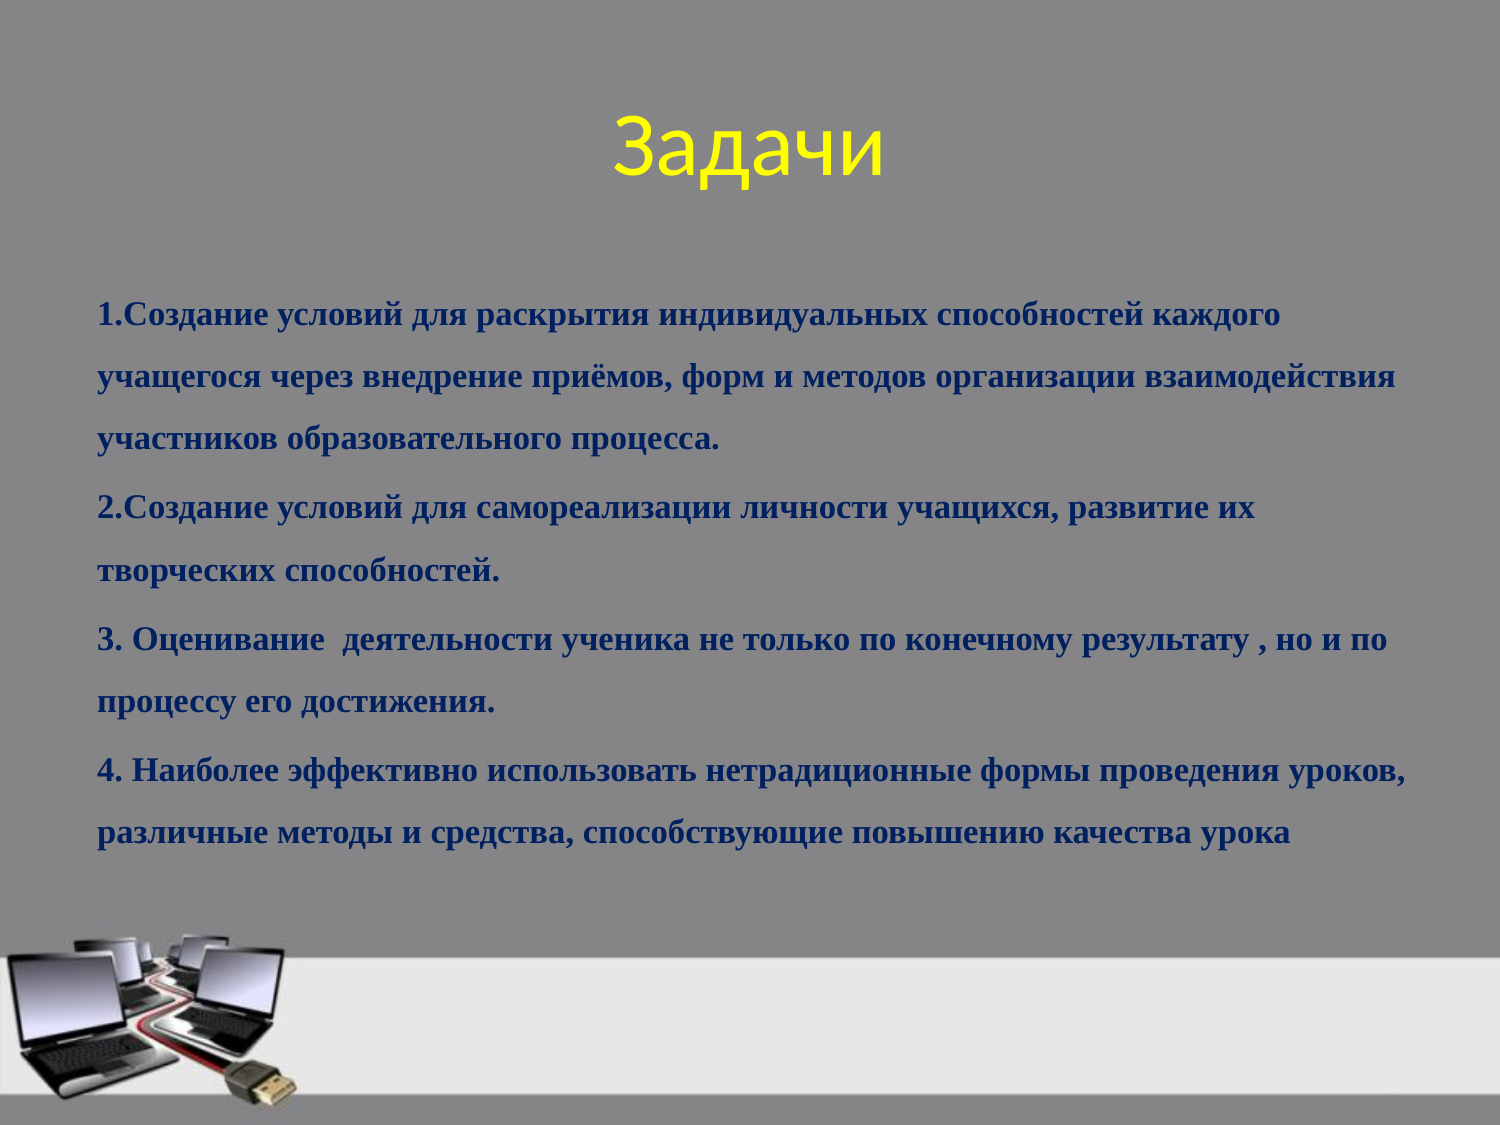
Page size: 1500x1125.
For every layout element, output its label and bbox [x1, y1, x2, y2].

list [0, 0, 1500, 1125]
